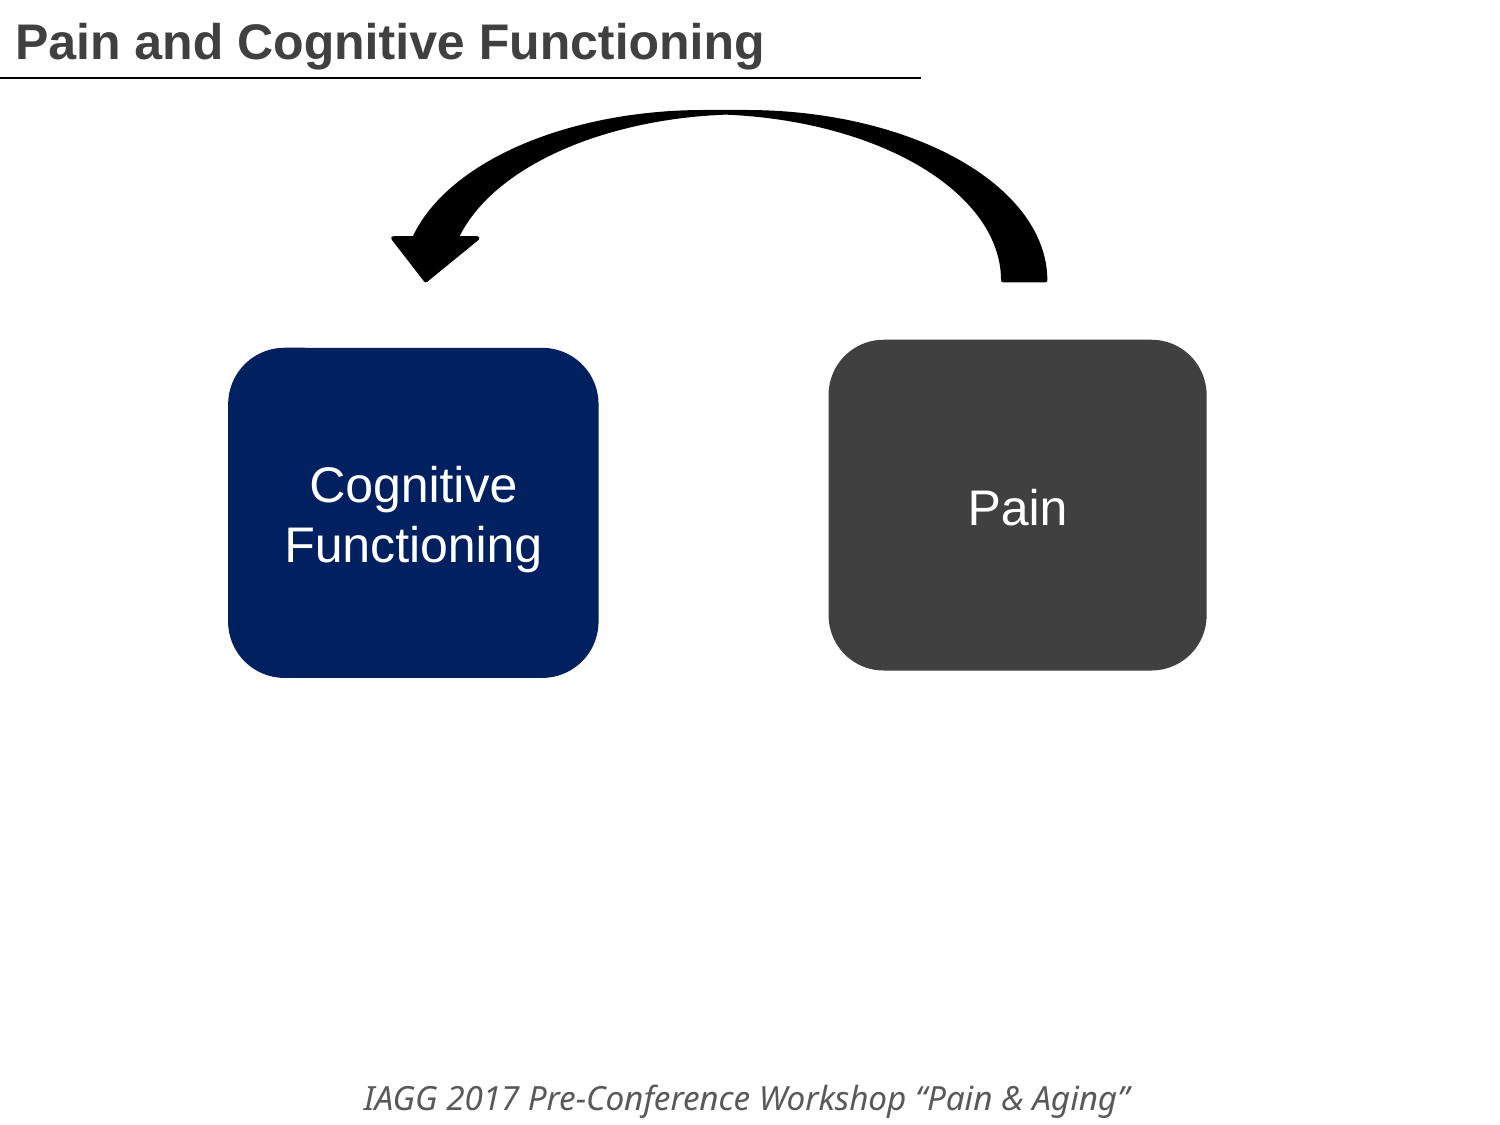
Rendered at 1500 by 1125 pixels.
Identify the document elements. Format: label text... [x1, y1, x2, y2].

text_box [391, 109, 1048, 283]
text_box Pain and Cognitive Functioning [0, 2, 1409, 78]
text_box Pain [826, 337, 1209, 673]
text_box Cognitive Functioning [228, 347, 599, 678]
